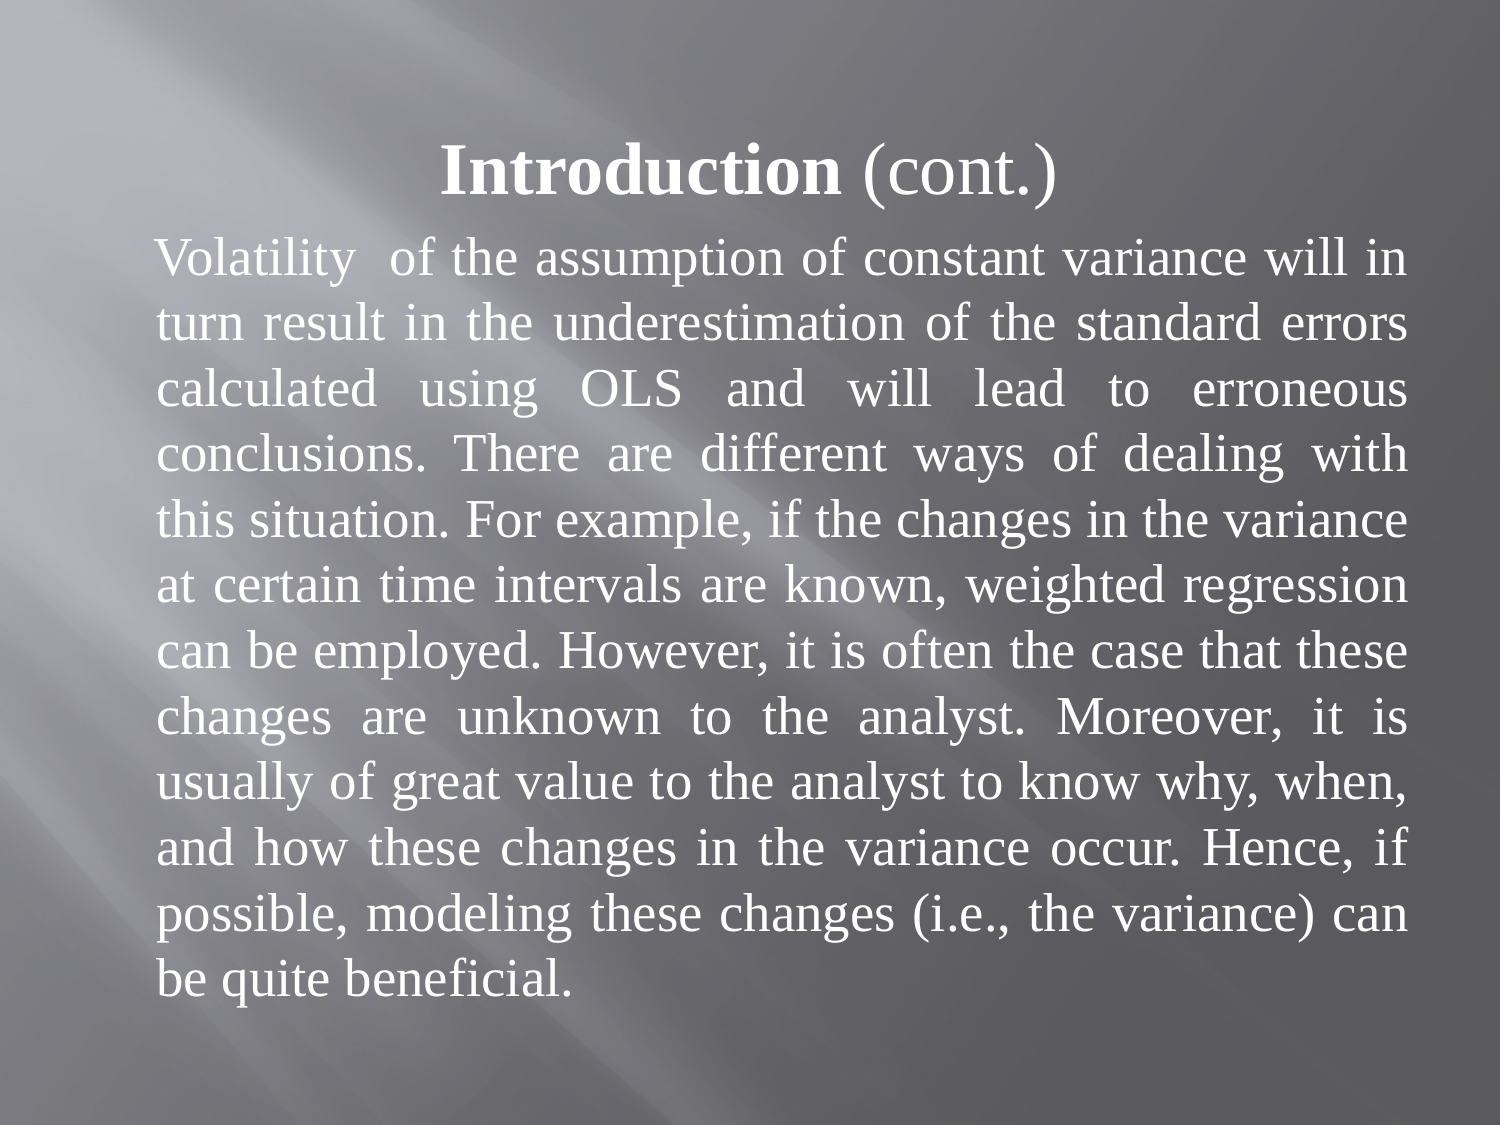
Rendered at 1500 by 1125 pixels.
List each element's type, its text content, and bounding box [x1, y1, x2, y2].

list Introduction (cont.) Volatility of the assumption of constant variance will in turn result in the underestimation of the standard errors calculated using OLS and will lead to erroneous conclusions. There are different ways of dealing with this situation. For example, if the changes in the variance at certain time intervals are known, weighted regression can be employed. However, it is often the case that these changes are unknown to the analyst. Moreover, it is usually of great value to the analyst to know why, when, and how these changes in the variance occur. Hence, if possible, modeling these changes (i.e., the variance) can be quite beneficial. [50, 112, 1425, 1030]
